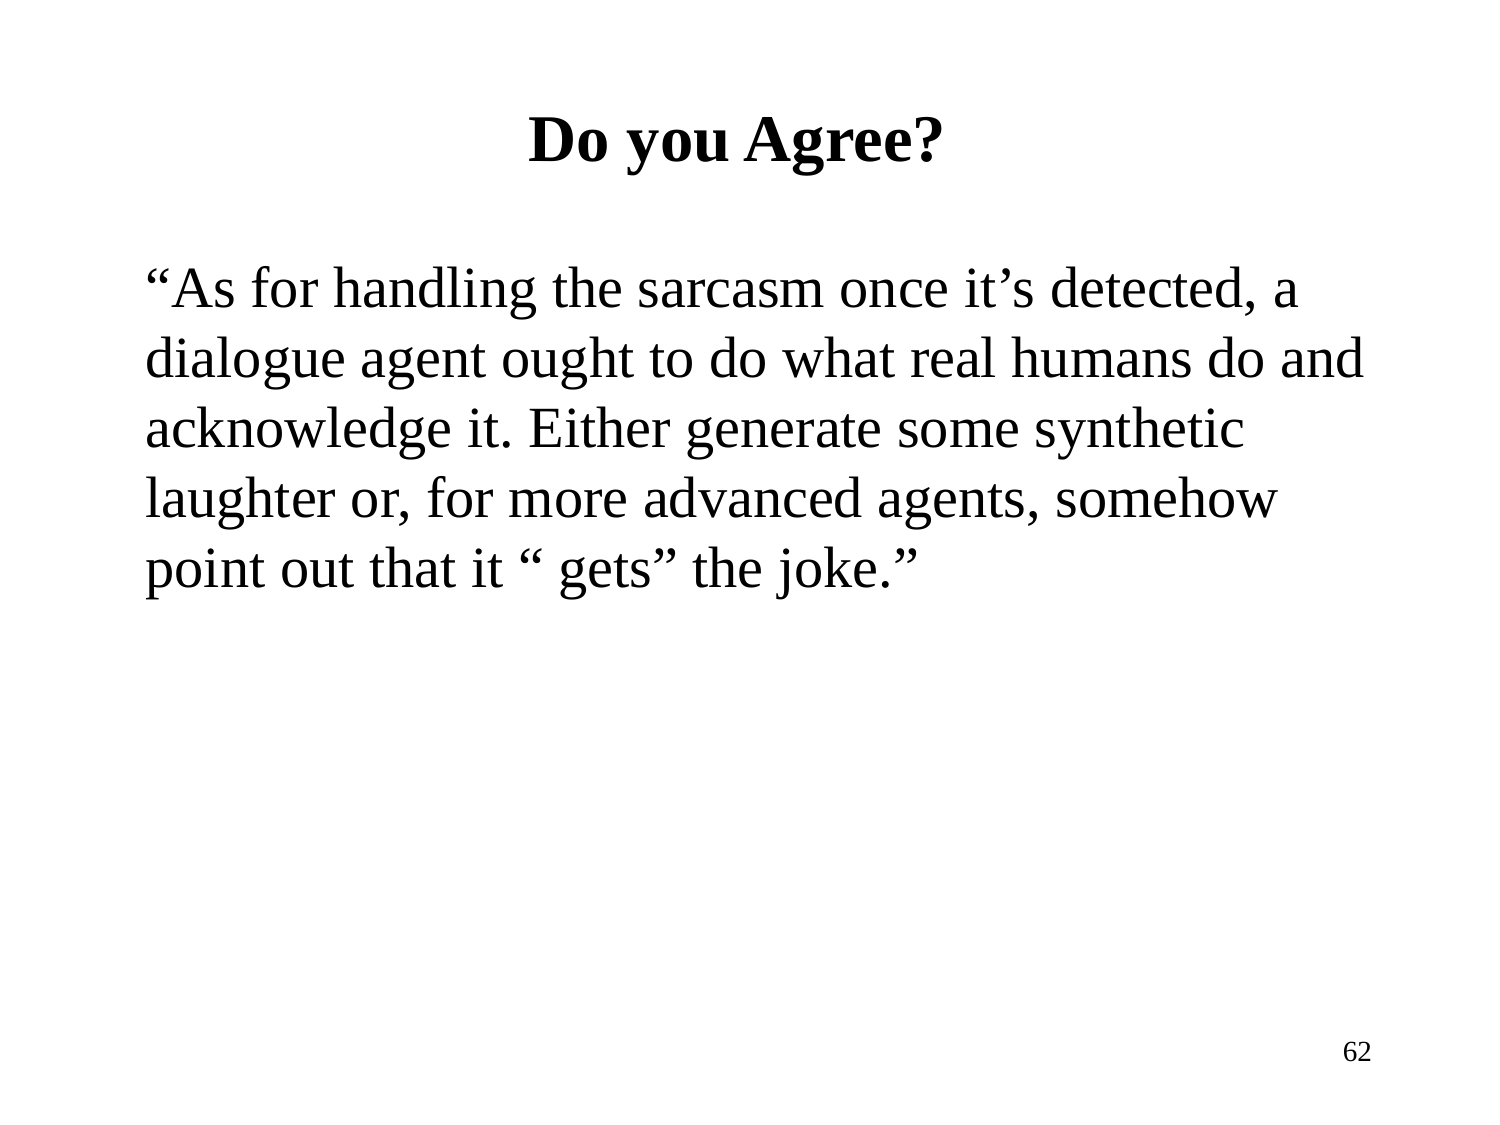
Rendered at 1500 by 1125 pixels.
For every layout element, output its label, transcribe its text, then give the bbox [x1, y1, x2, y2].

list “As for handling the sarcasm once it’s detected, a dialogue agent ought to do what real humans do and acknowledge it. Either generate some synthetic laughter or, for more advanced agents, somehow point out that it “ gets” the joke.” [112, 241, 1388, 1000]
slide_number 62 [1074, 1025, 1388, 1100]
title Do you Agree? [99, 58, 1375, 211]
